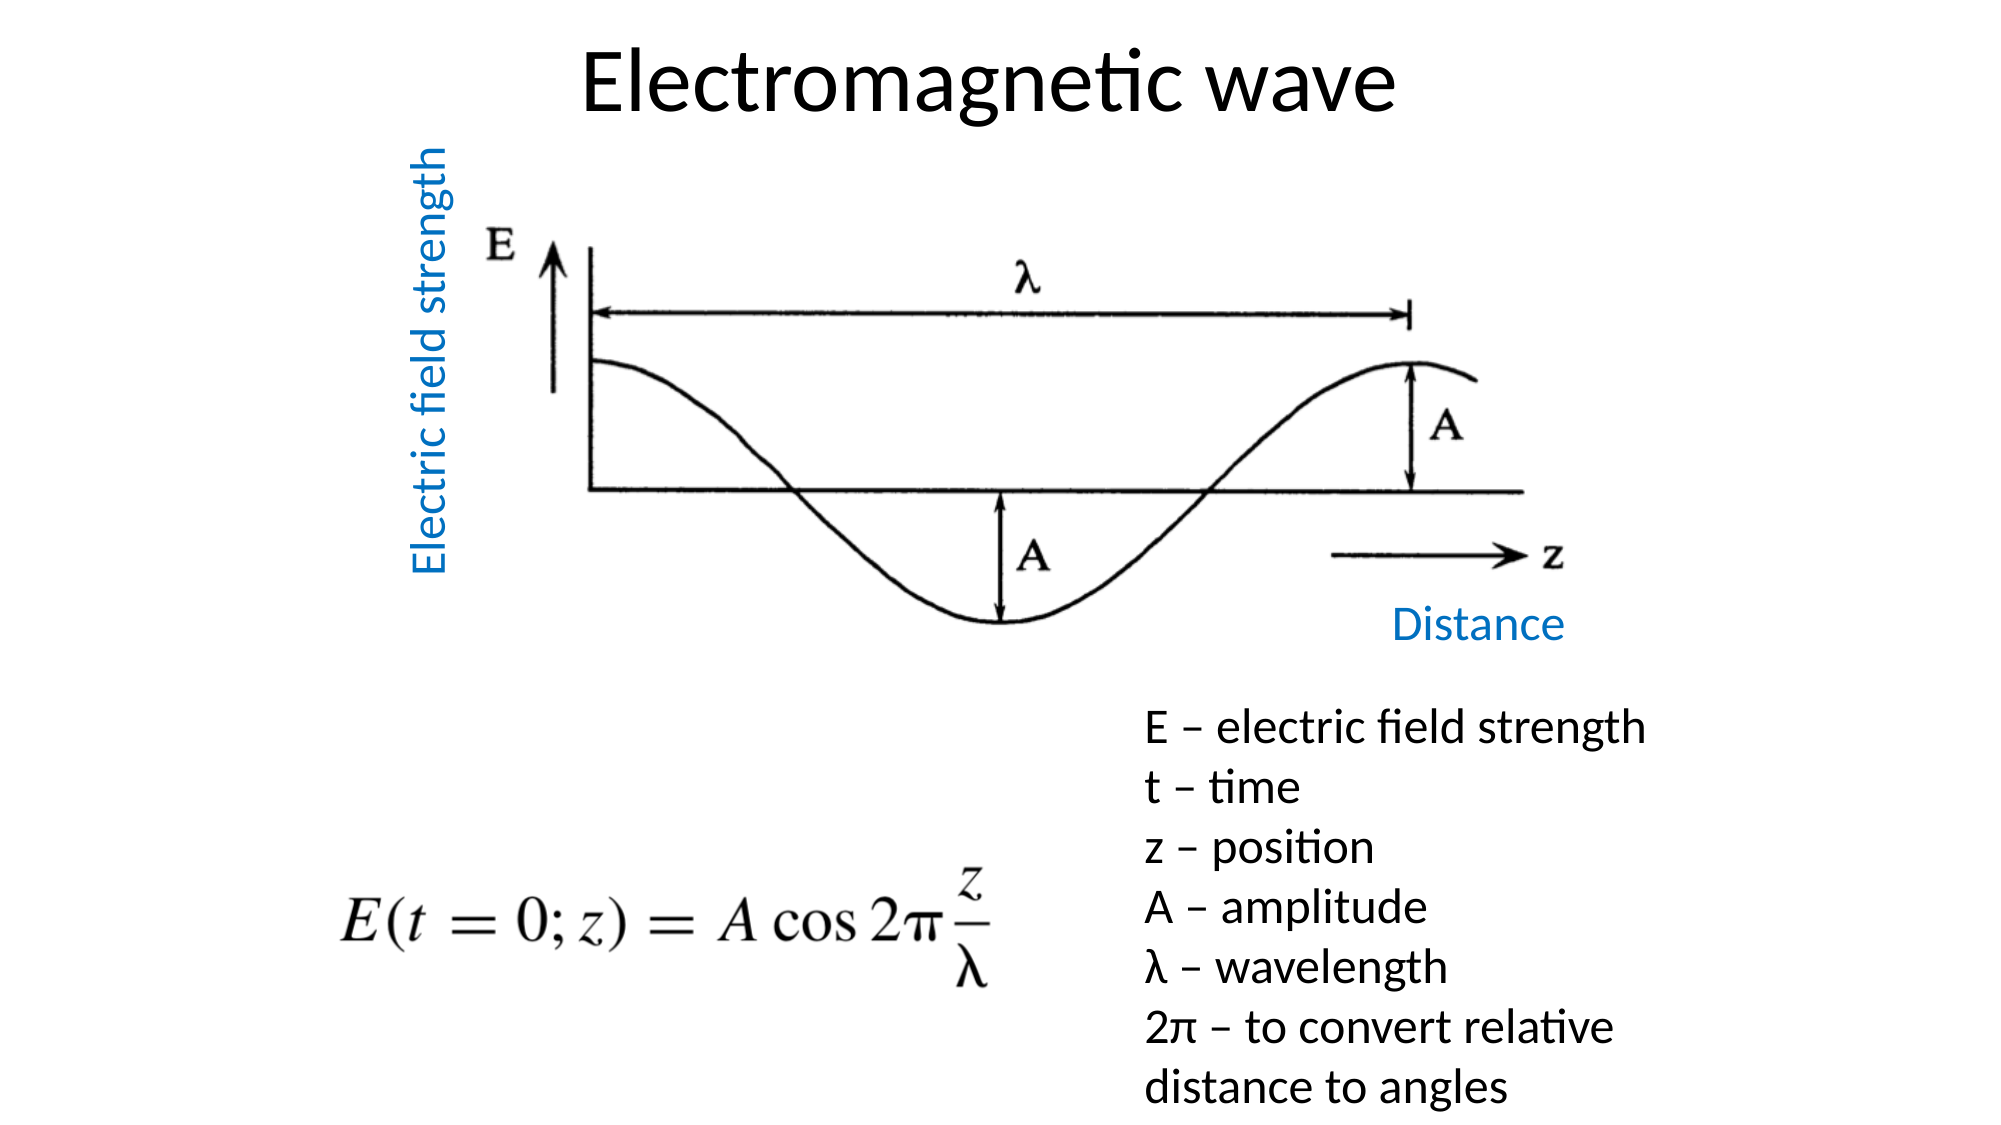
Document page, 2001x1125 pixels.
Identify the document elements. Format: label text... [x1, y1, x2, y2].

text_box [303, 685, 1744, 1125]
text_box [387, 80, 1613, 659]
text_box Electromagnetic wave [469, 11, 1531, 79]
